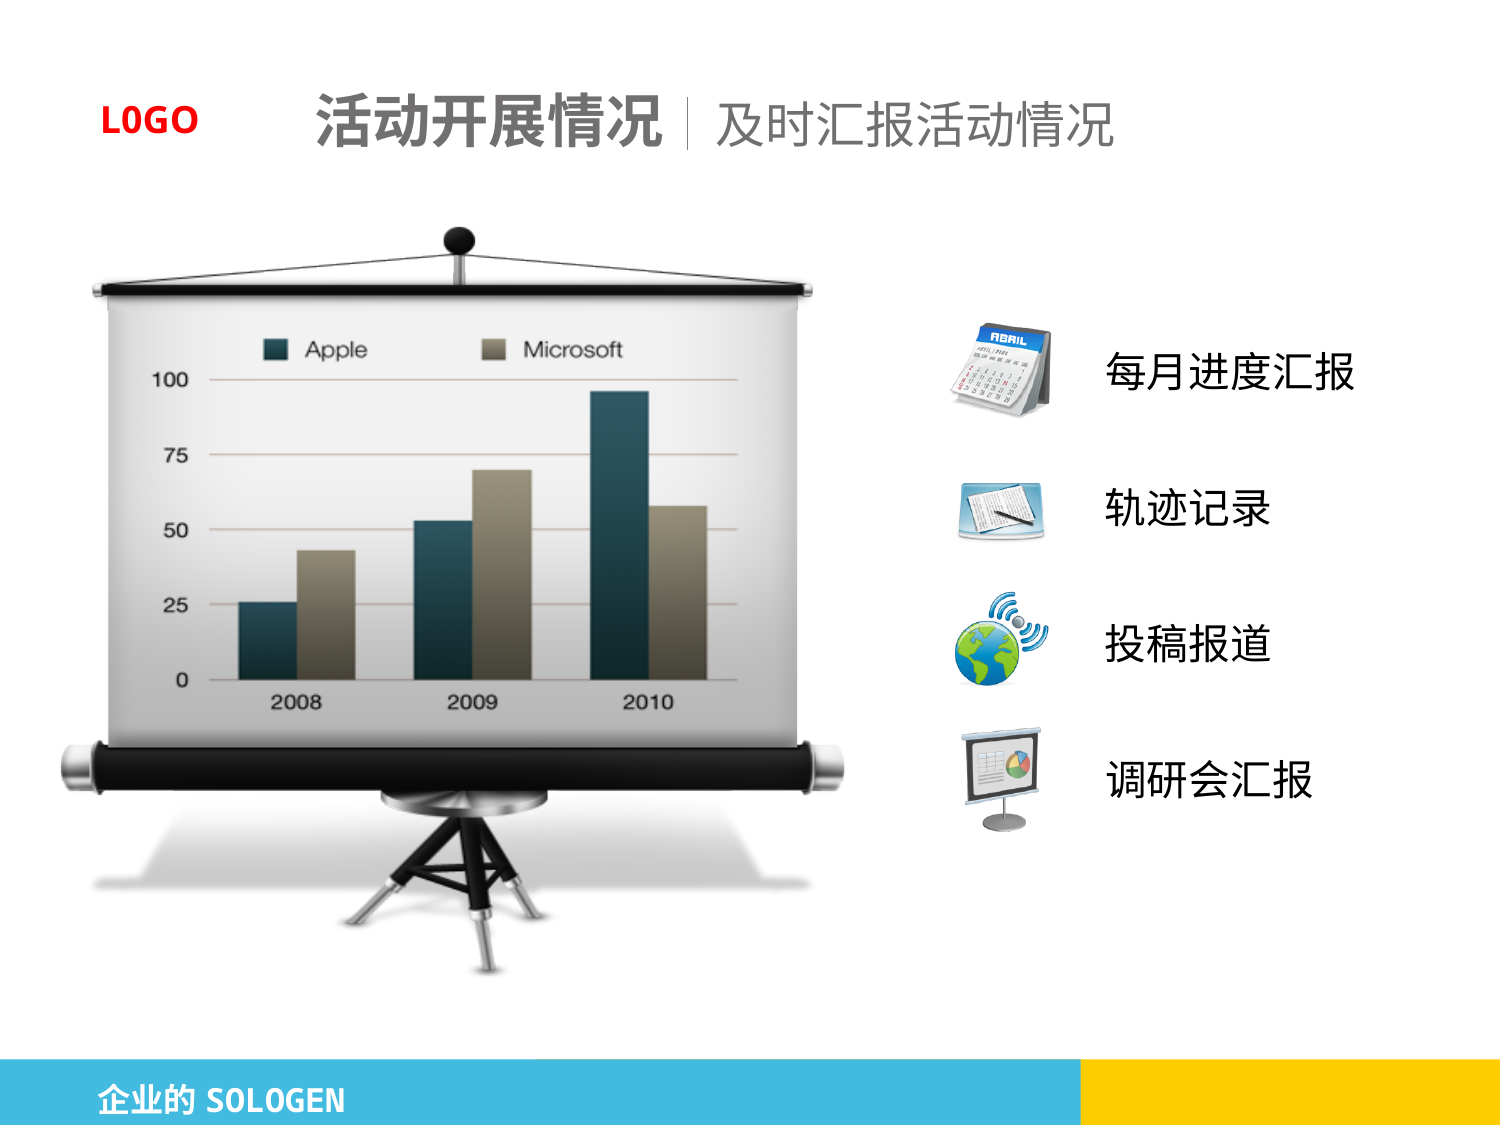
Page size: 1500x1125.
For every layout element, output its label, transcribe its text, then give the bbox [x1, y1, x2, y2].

text_box 每月进度汇报 [1090, 338, 1371, 403]
title 活动开展情况 [299, 55, 1412, 184]
picture [953, 590, 1049, 687]
text_box 轨迹记录 [1090, 474, 1287, 539]
picture [955, 461, 1047, 553]
picture [24, 224, 888, 988]
text_box 投稿报道 [1090, 610, 1287, 676]
text_box 调研会汇报 [1090, 746, 1329, 812]
picture [947, 317, 1055, 425]
text_box 及时汇报活动情况 [700, 86, 1142, 162]
picture [946, 724, 1056, 835]
